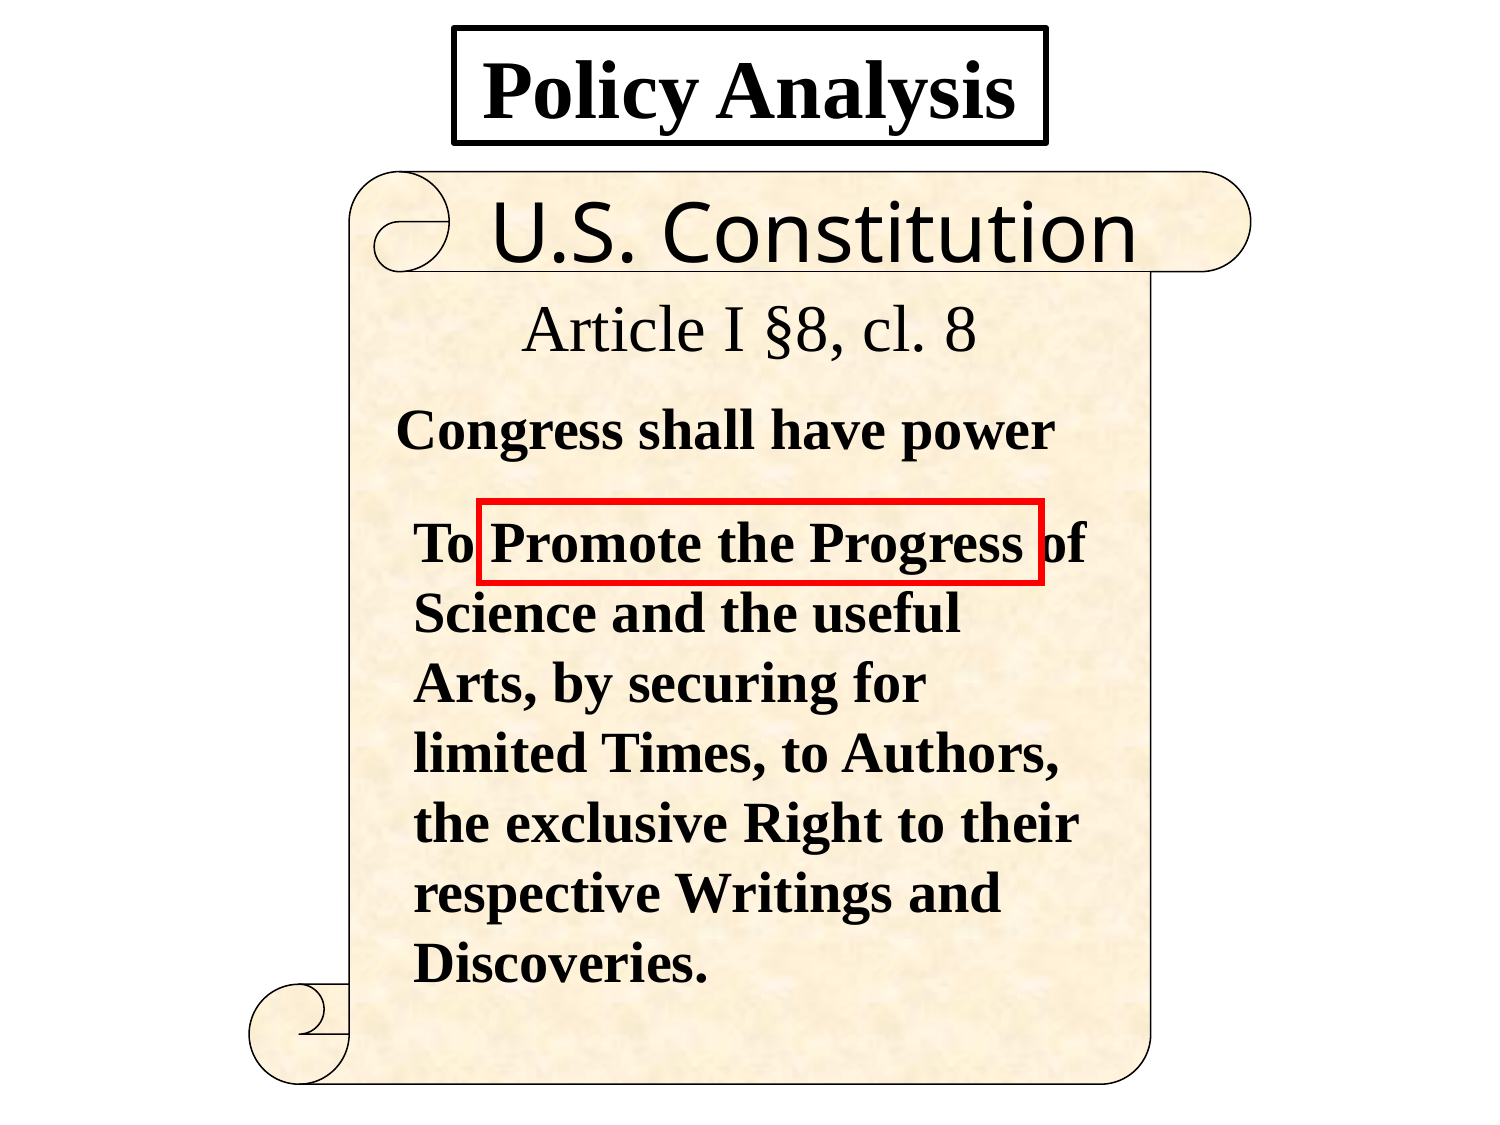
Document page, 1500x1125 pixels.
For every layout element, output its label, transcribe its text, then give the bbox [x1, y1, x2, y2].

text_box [248, 171, 1251, 1085]
text_box Policy Analysis [453, 28, 1047, 143]
